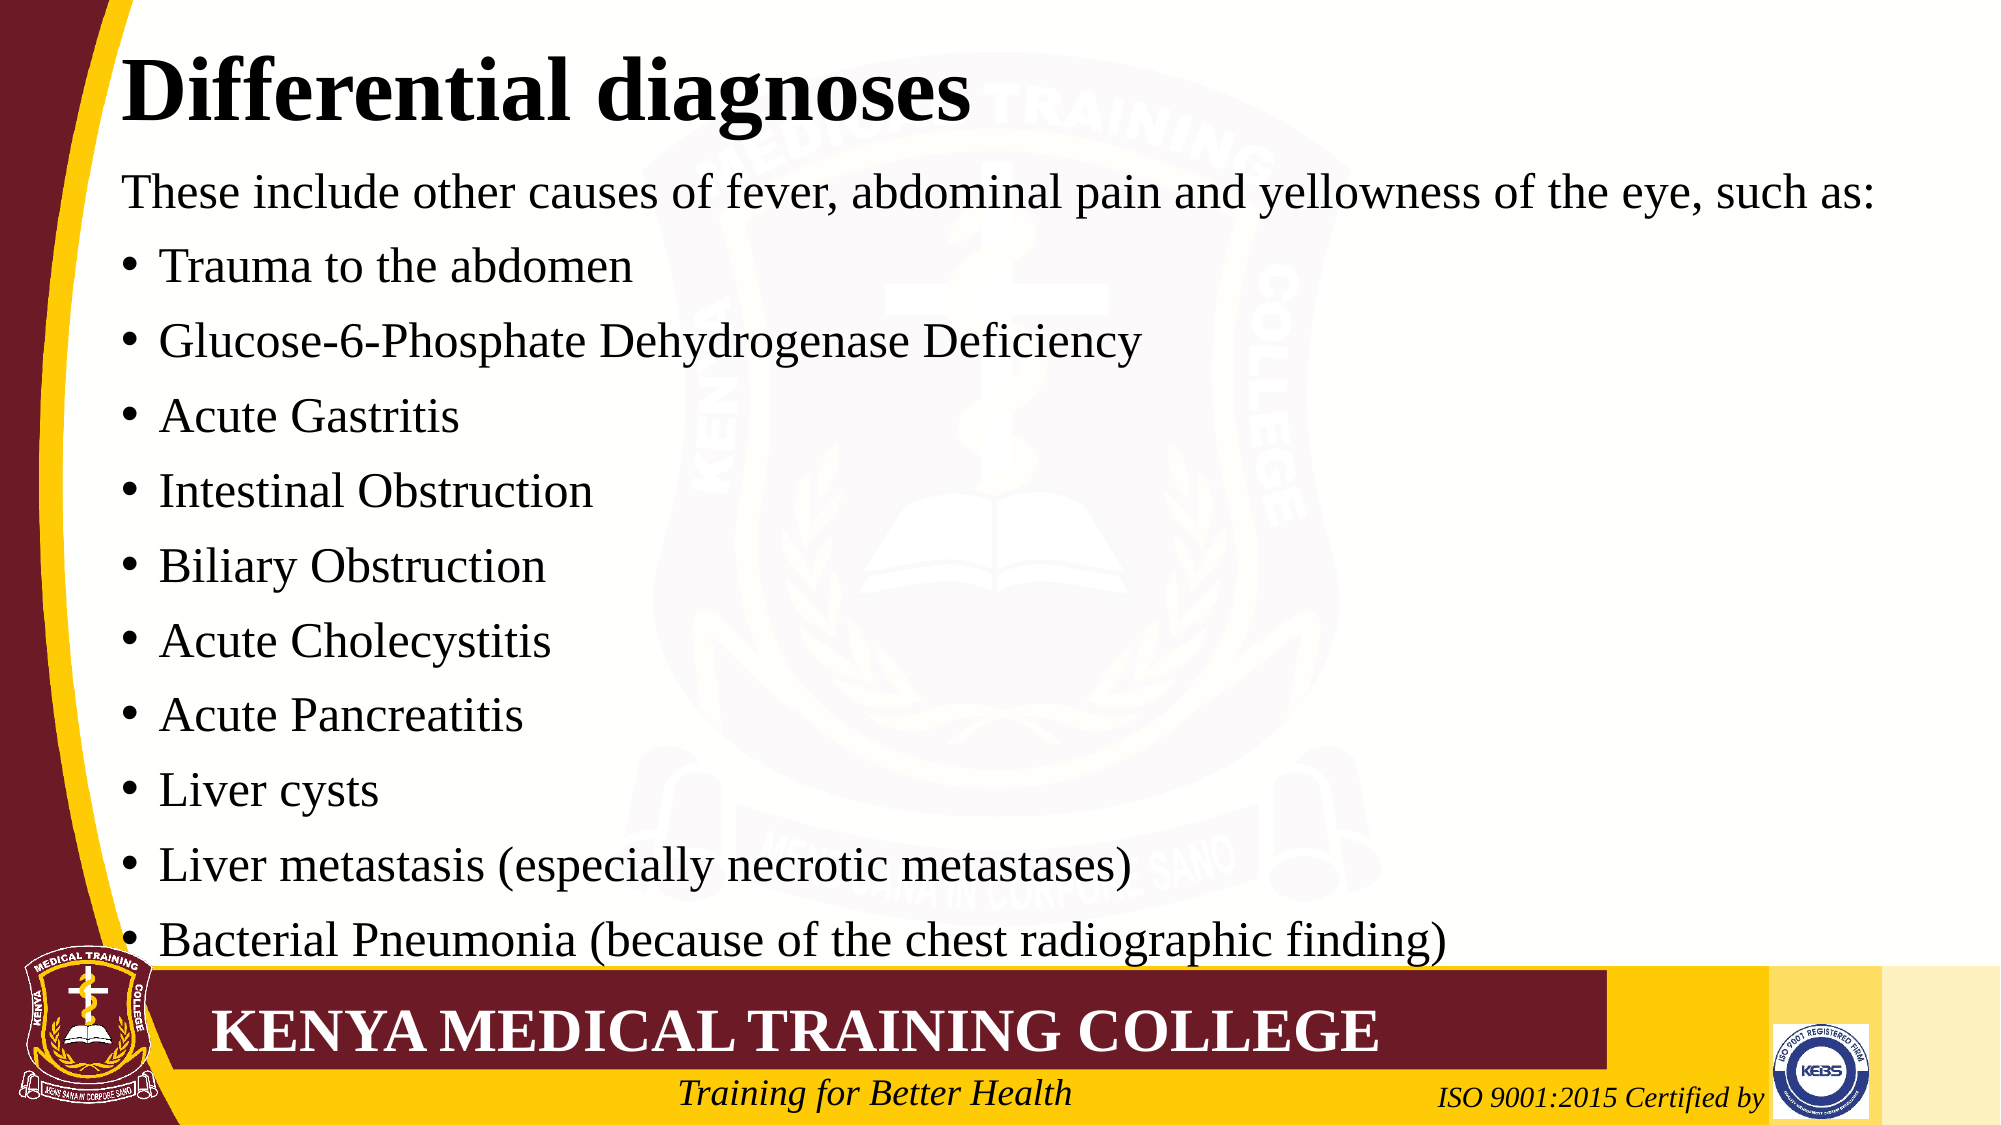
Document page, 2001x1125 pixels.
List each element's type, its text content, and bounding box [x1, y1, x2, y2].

list These include other causes of fever, abdominal pain and yellowness of the eye, such as: Trauma to the abdomen Glucose-6-Phosphate Dehydrogenase Deficiency Acute Gastritis Intestinal Obstruction Biliary Obstruction Acute Cholecystitis Acute Pancreatitis Liver cysts Liver metastasis (especially necrotic metastases) Bacterial Pneumonia (because of the chest radiographic finding) [106, 157, 1931, 964]
picture [0, 0, 2000, 1125]
title Differential diagnoses [106, 24, 1649, 157]
